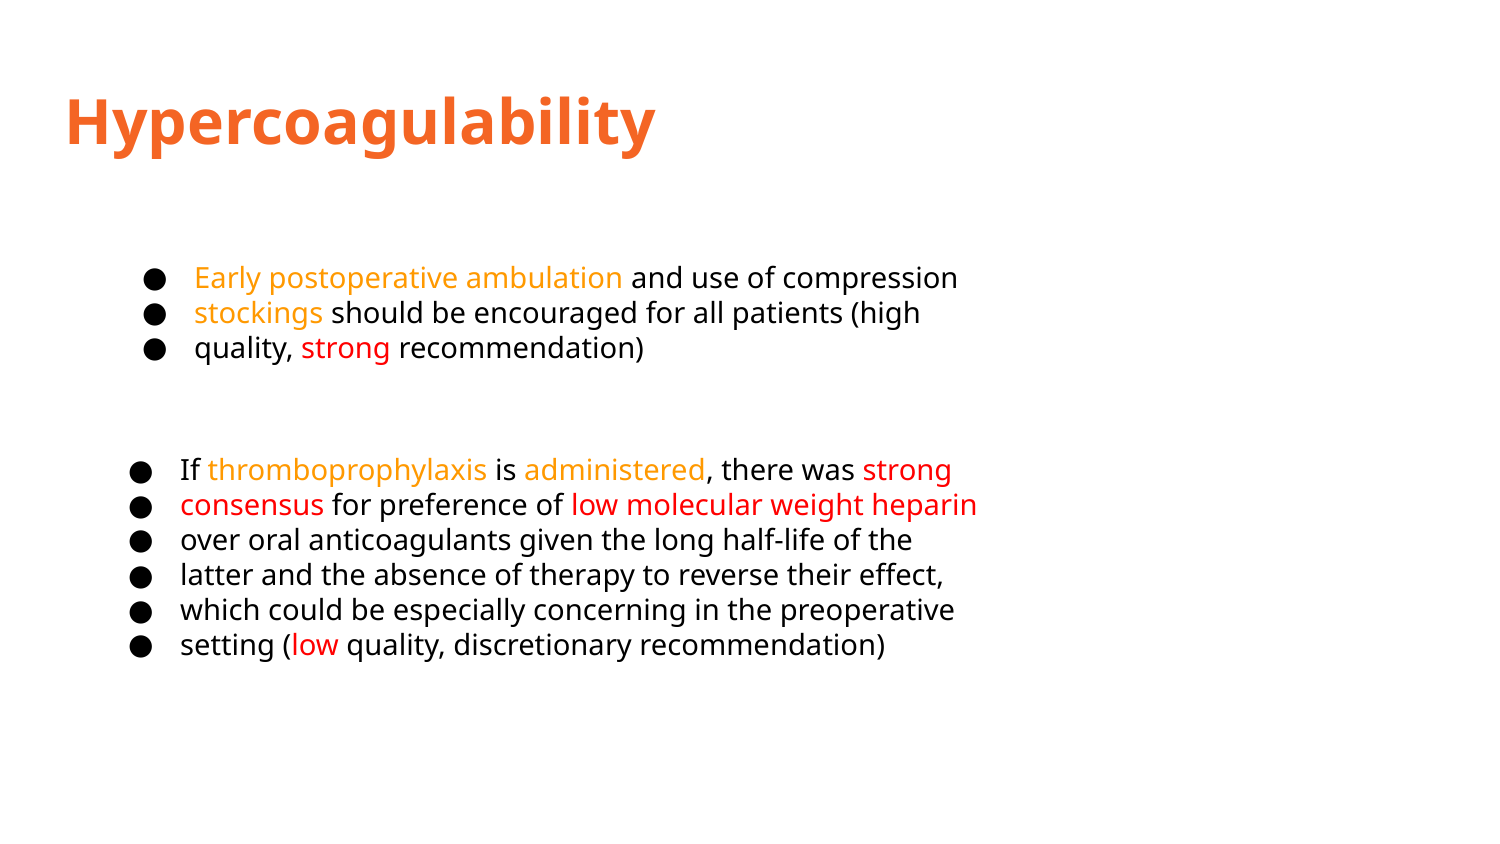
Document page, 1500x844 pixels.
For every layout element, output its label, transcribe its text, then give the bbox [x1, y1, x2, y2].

text_box If thromboprophylaxis is administered, there was strong consensus for preference of low molecular weight heparin over oral anticoagulants given the long half-life of the latter and the absence of therapy to reverse their effect, which could be especially concerning in the preoperative setting (low quality, discretionary recommendation) [90, 436, 1291, 677]
title Hypercoagulability [49, 67, 1448, 173]
text_box Early postoperative ambulation and use of compression stockings should be encouraged for all patients (high quality, strong recommendation) [104, 244, 1305, 379]
